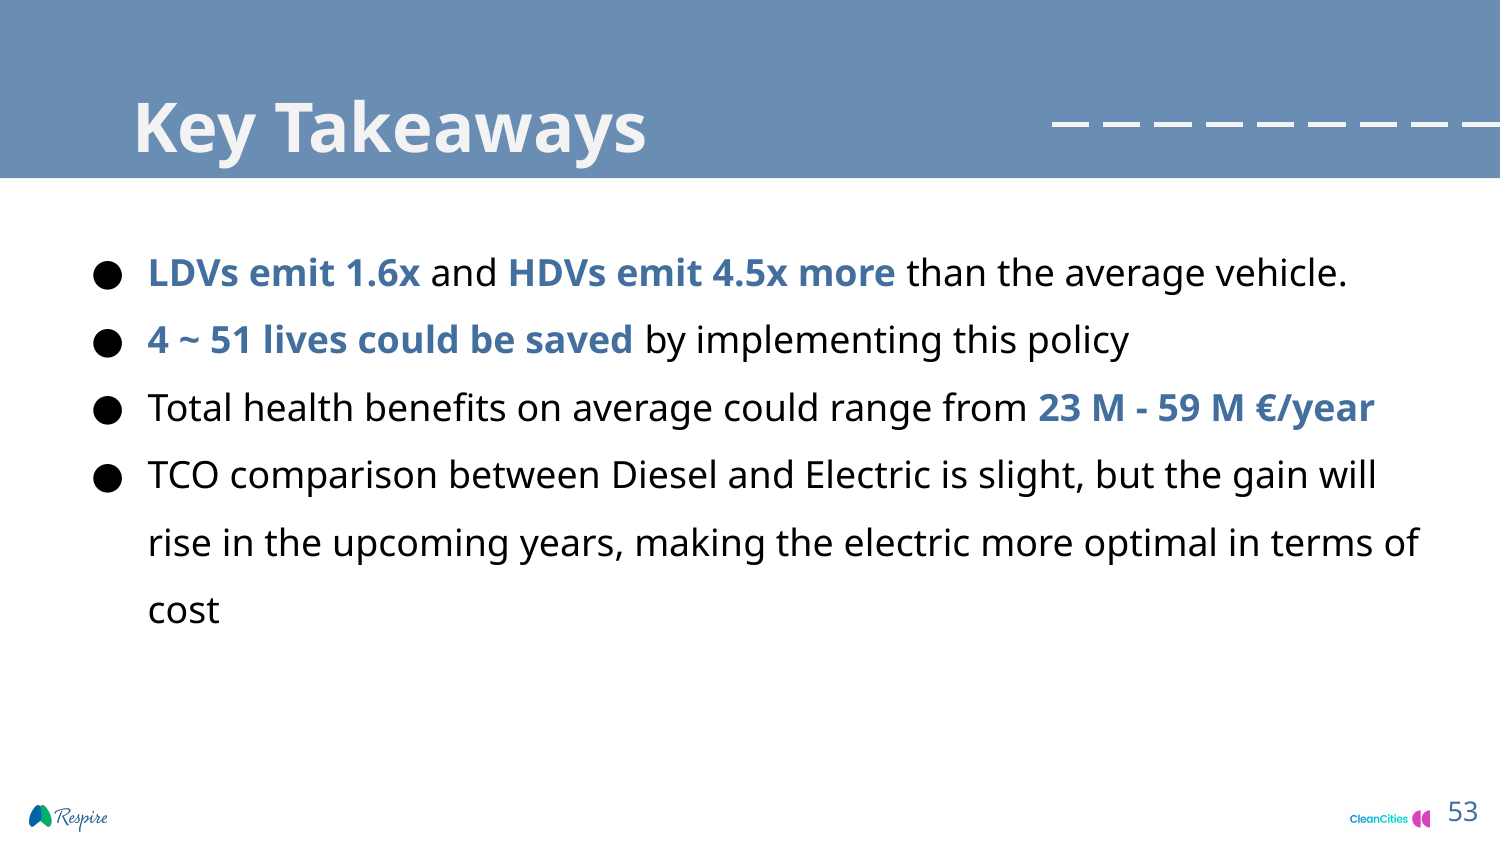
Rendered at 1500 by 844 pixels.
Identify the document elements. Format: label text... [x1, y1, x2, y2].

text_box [220, 163, 235, 168]
picture [1344, 805, 1434, 832]
text_box LDVs emit 1.6x and HDVs emit 4.5x more than the average vehicle. 4 ~ 51 lives could be saved by implementing this policy Total health benefits on average could range from 23 M - 59 M €/year TCO comparison between Diesel and Electric is slight, but the gain will rise in the upcoming years, making the electric more optimal in terms of cost [57, 211, 1443, 699]
title Key Takeaways [116, 69, 1383, 163]
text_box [577, 163, 592, 168]
slide_number 53 [1403, 779, 1494, 844]
picture [29, 805, 107, 832]
